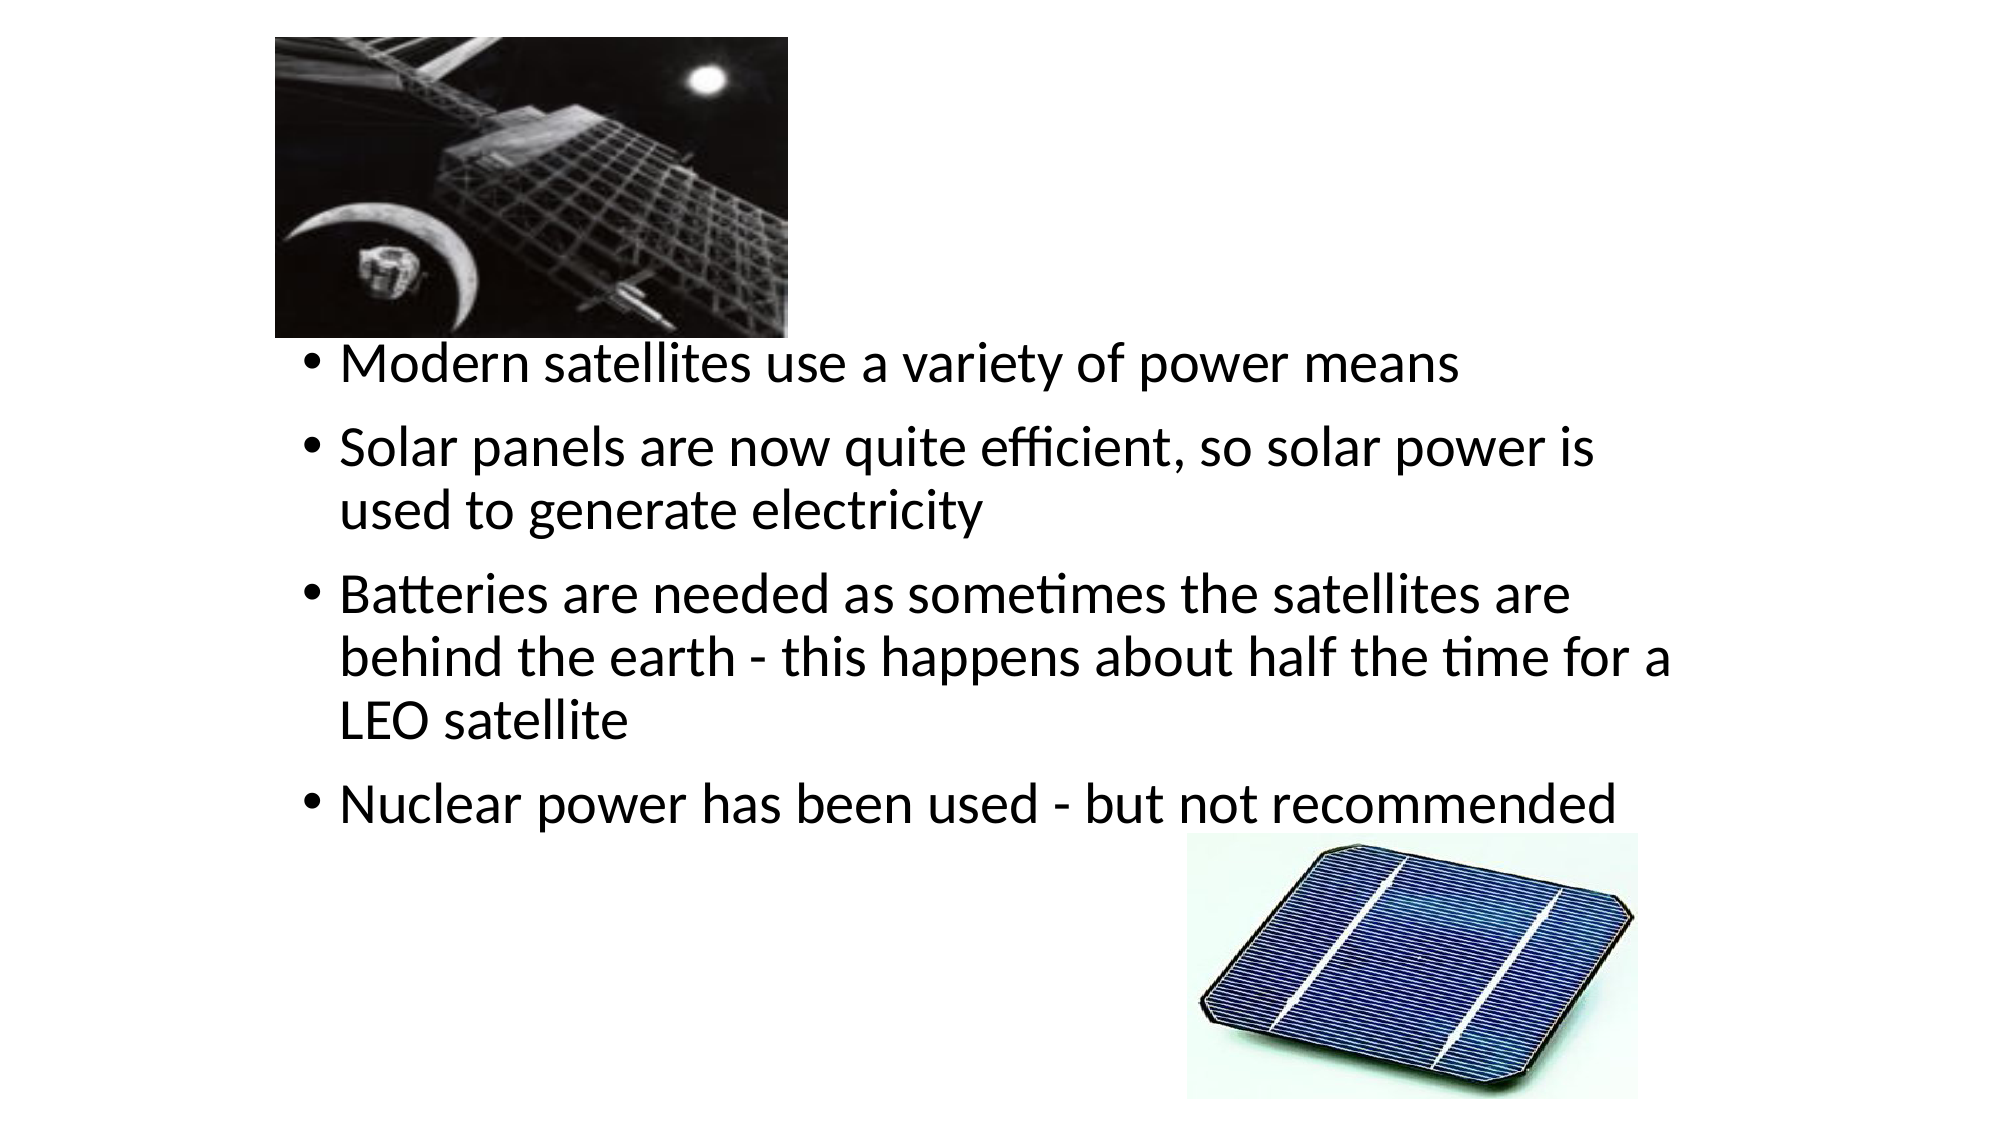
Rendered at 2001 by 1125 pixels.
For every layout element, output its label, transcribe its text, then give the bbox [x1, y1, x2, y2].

picture [274, 37, 788, 338]
picture [1187, 833, 1638, 1099]
title Power [362, 24, 1638, 88]
list Modern satellites use a variety of power means Solar panels are now quite efficient, so solar power is used to generate electricity Batteries are needed as sometimes the satellites are behind the earth - this happens about half the time for a LEO satellite Nuclear power has been used - but not recommended [287, 324, 1700, 1125]
